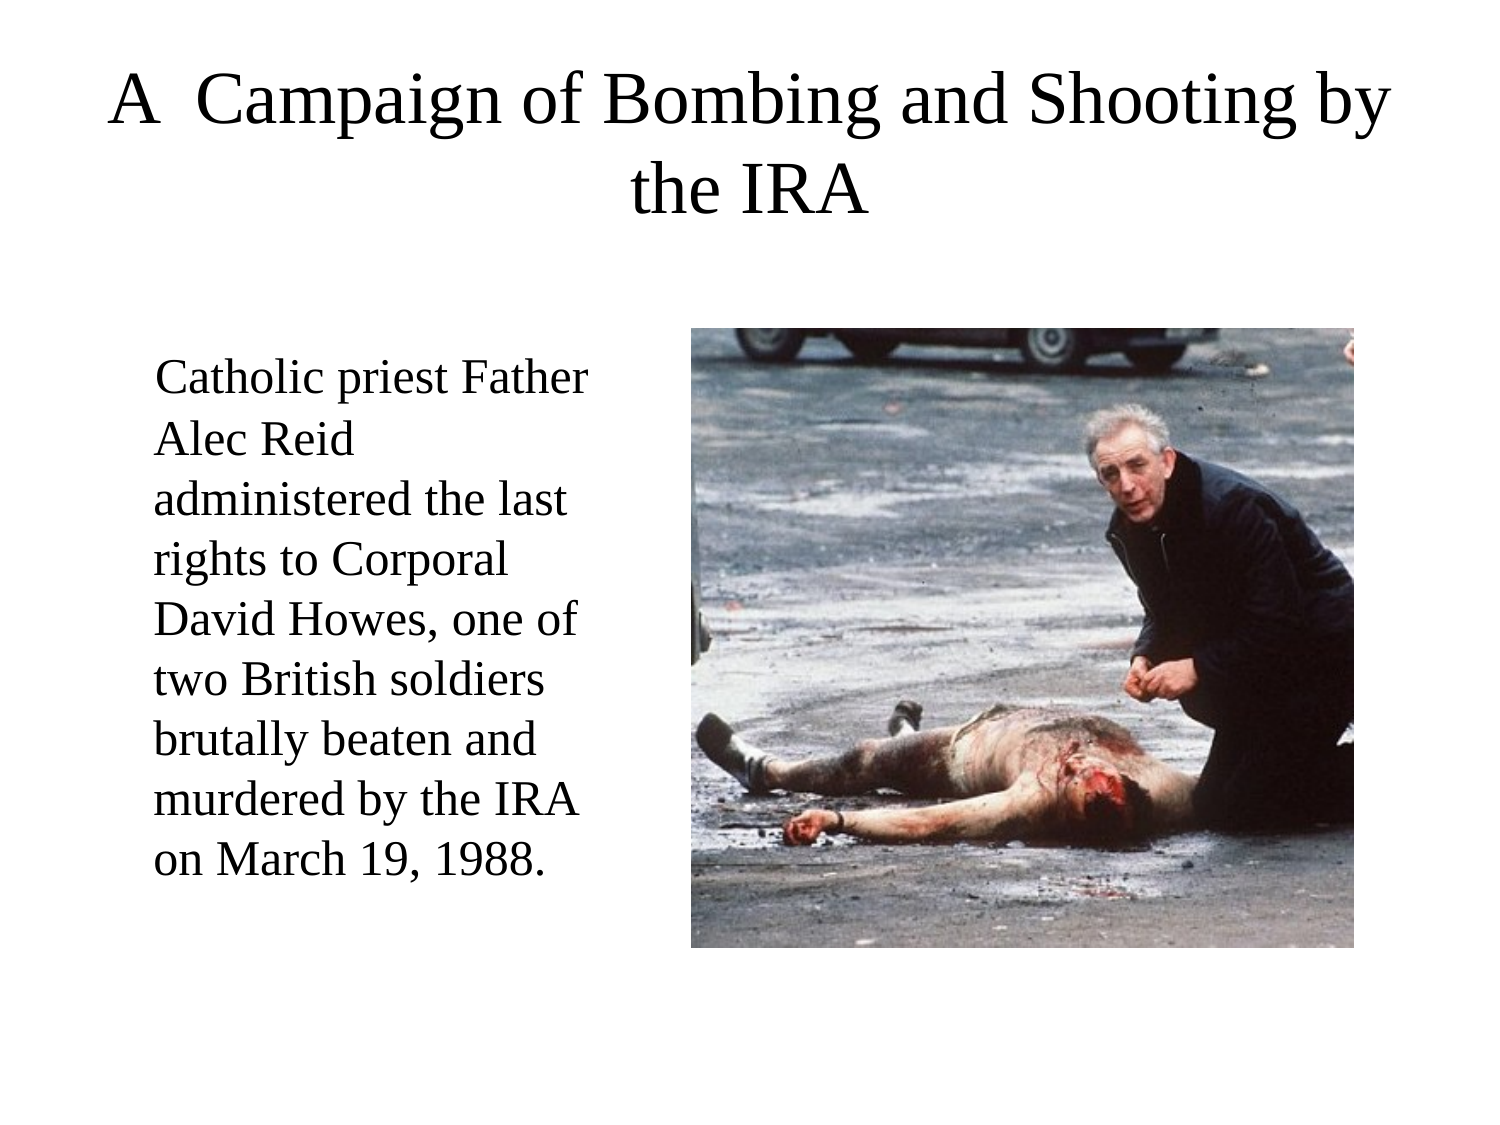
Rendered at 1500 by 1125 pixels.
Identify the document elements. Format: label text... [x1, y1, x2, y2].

list Catholic priest Father Alec Reid administered the last rights to Corporal David Howes, one of two British soldiers brutally beaten and murdered by the IRA on March 19, 1988. [82, 328, 633, 1005]
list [691, 327, 1355, 949]
title A Campaign of Bombing and Shooting by the IRA [75, 45, 1425, 233]
